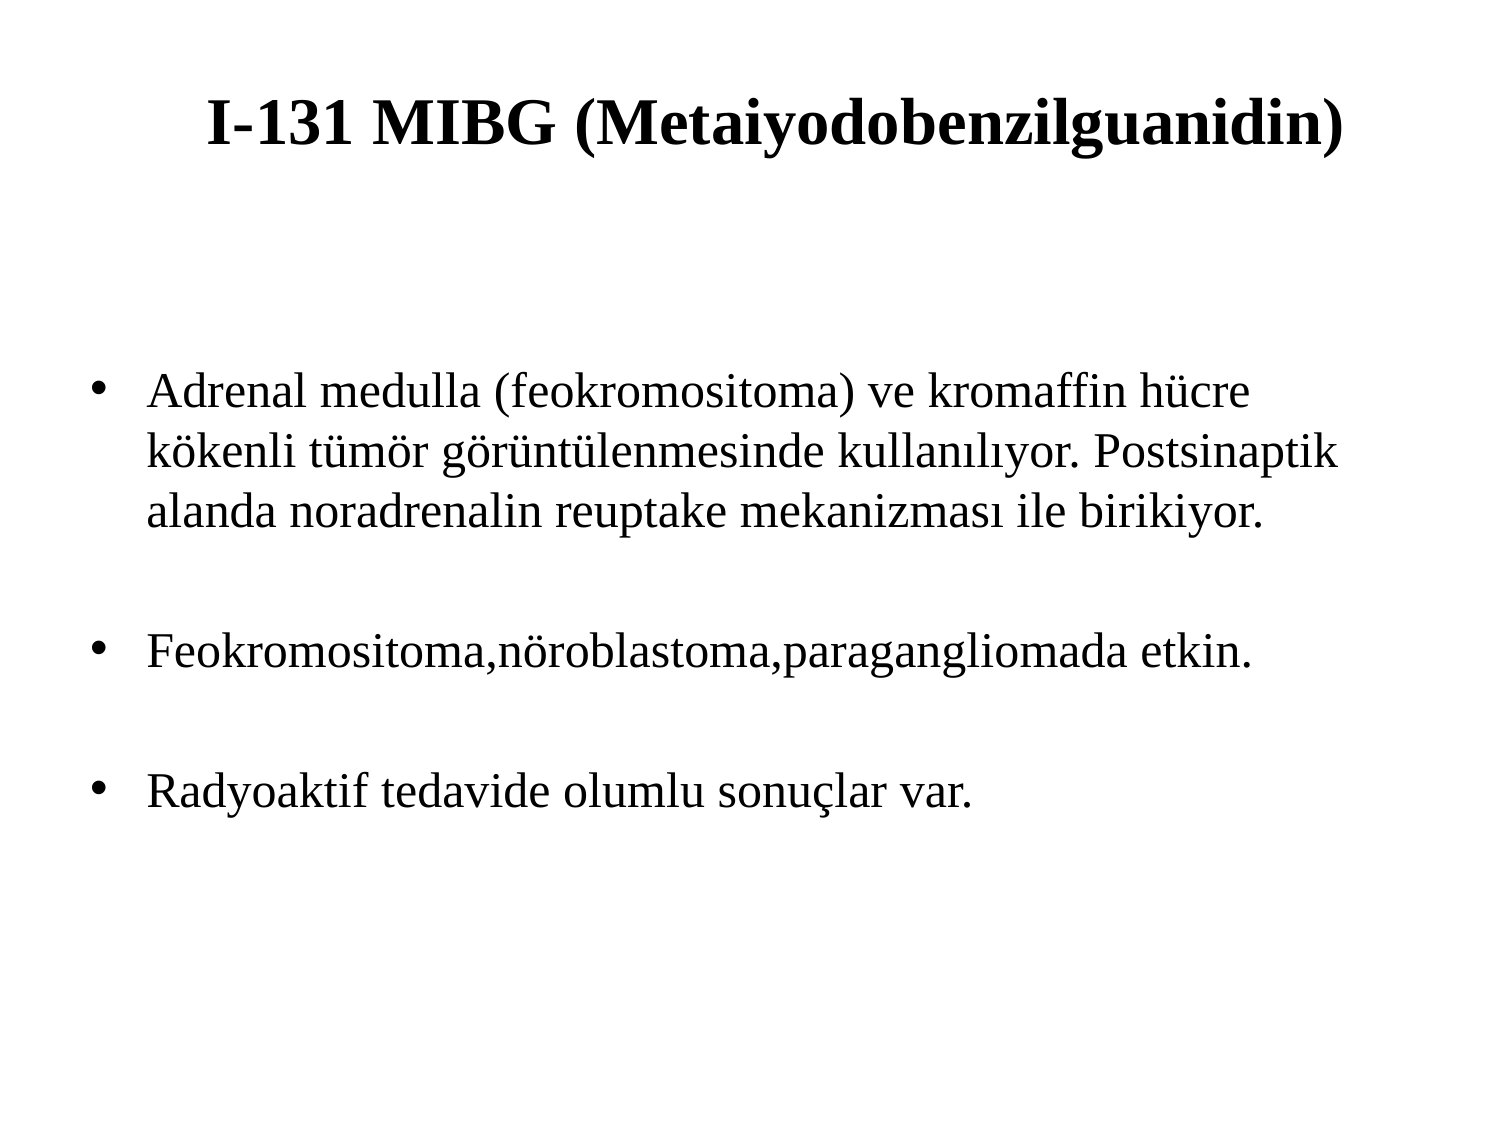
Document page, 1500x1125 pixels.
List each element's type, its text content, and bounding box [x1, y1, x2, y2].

list Adrenal medulla (feokromositoma) ve kromaffin hücre kökenli tümör görüntülenmesinde kullanılıyor. Postsinaptik alanda noradrenalin reuptake mekanizması ile birikiyor. Feokromositoma,nöroblastoma,paragangliomada etkin. Radyoaktif tedavide olumlu sonuçlar var. [74, 350, 1425, 1006]
title I-131 MIBG (Metaiyodobenzilguanidin) [100, 0, 1453, 236]
